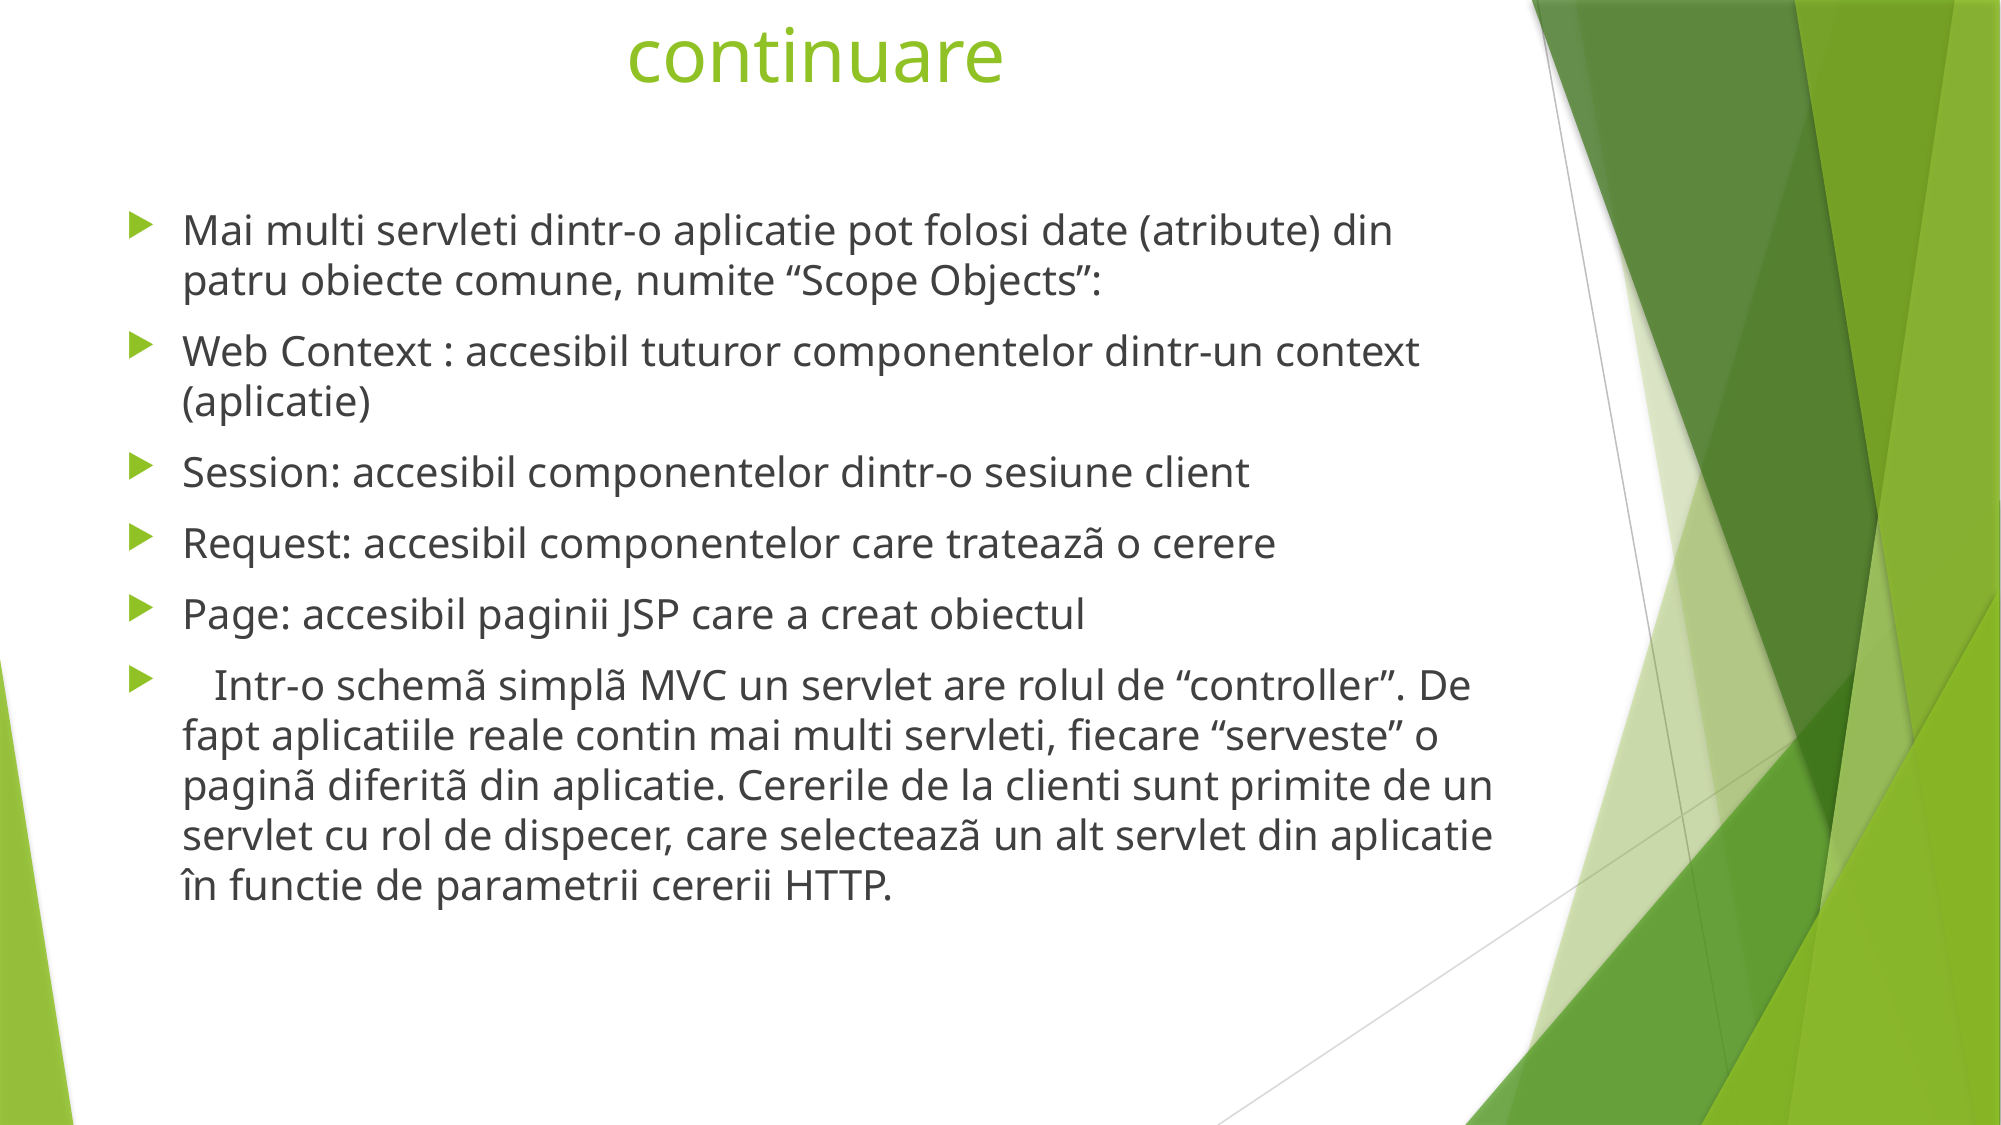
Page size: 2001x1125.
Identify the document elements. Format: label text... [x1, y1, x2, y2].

list Mai multi servleti dintr-o aplicatie pot folosi date (atribute) din patru obiecte comune, numite “Scope Objects”: Web Context : accesibil tuturor componentelor dintr-un context (aplicatie) Session: accesibil componentelor dintr-o sesiune client Request: accesibil componentelor care trateazã o cerere Page: accesibil paginii JSP care a creat obiectul Intr-o schemã simplã MVC un servlet are rolul de “controller”. De fapt aplicatiile reale contin mai multi servleti, fiecare “serveste” o paginã diferitã din aplicatie. Cererile de la clienti sunt primite de un servlet cu rol de dispecer, care selecteazã un alt servlet din aplicatie în functie de parametrii cererii HTTP. [111, 196, 1522, 1038]
title continuare [111, 0, 1522, 131]
